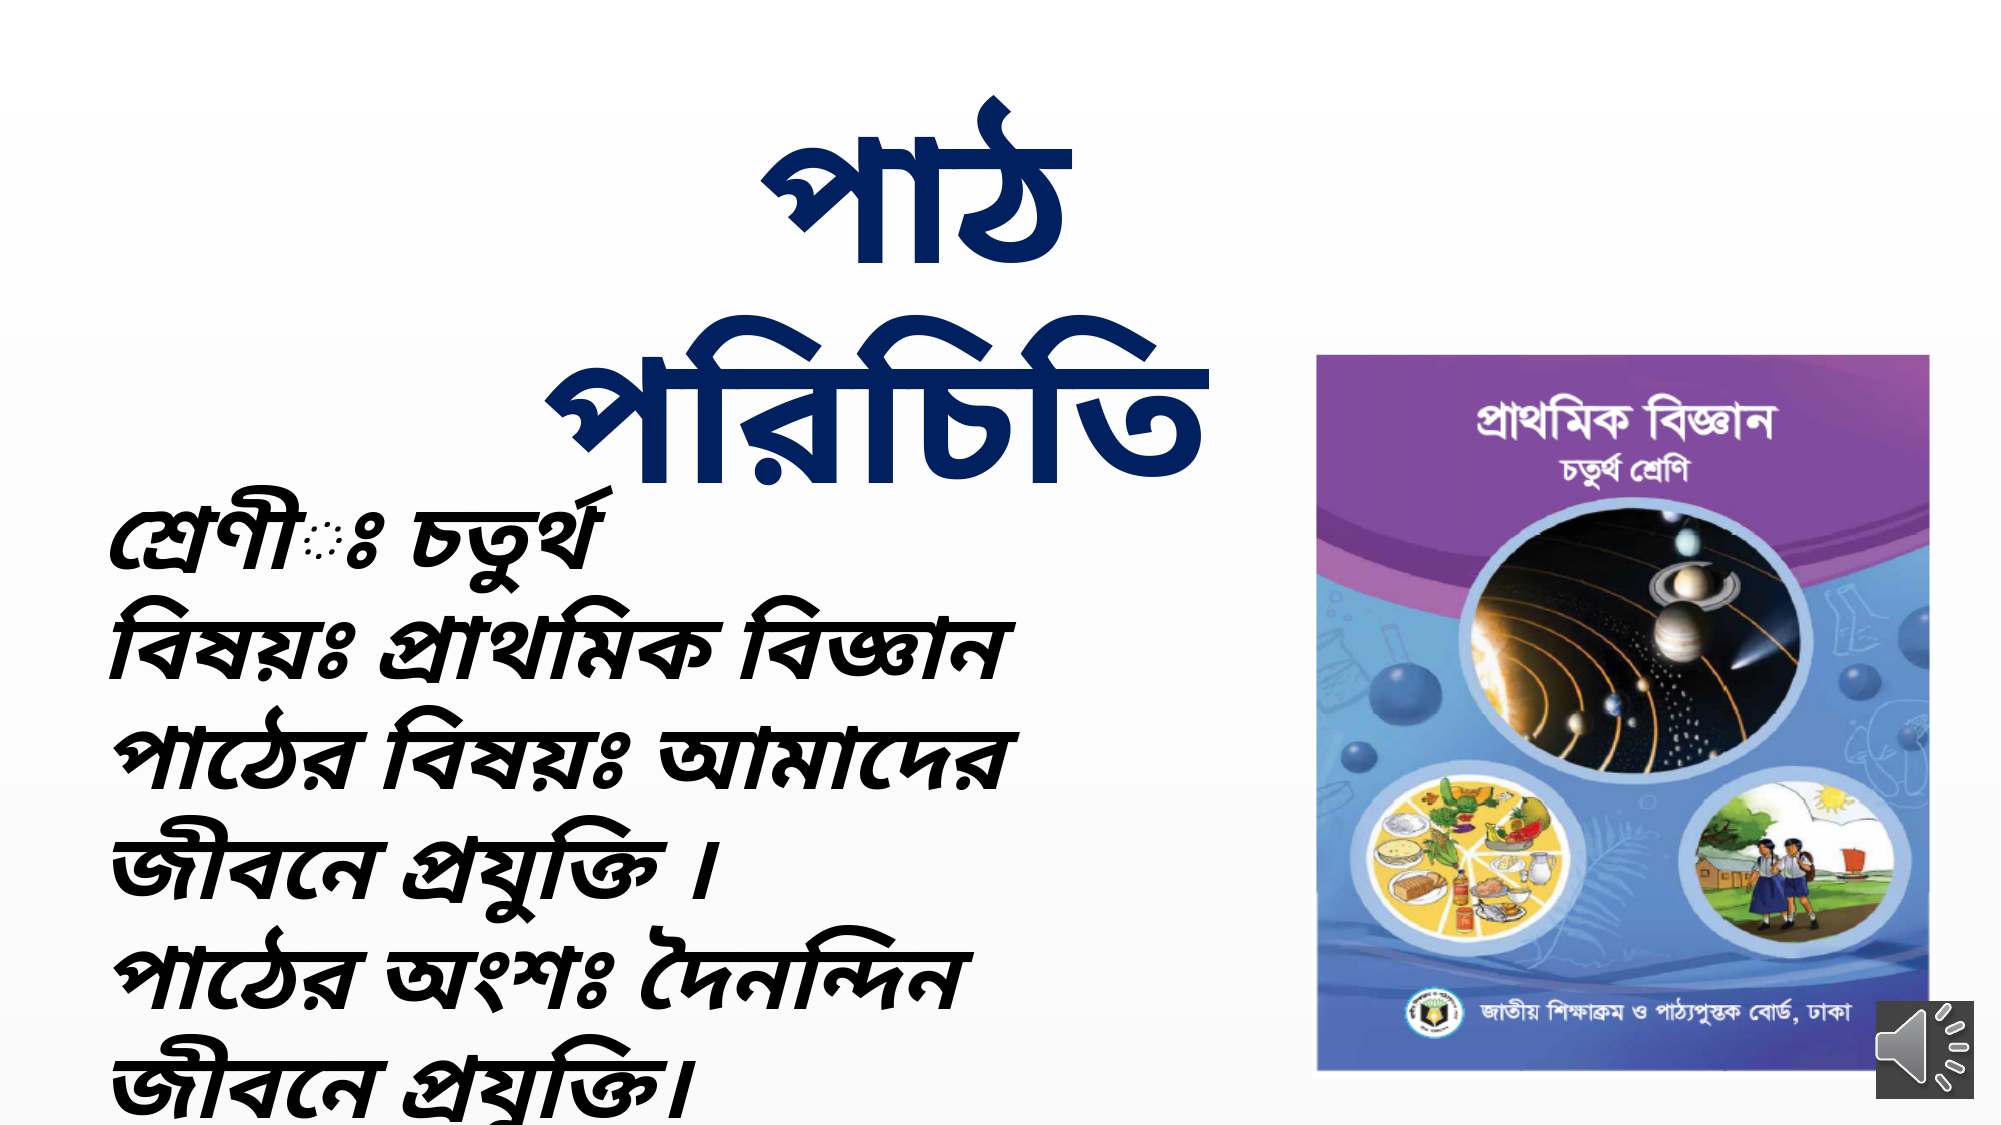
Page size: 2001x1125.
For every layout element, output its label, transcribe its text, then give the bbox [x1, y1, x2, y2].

picture [1312, 351, 1975, 1100]
text_box শ্রেণীঃ চতুর্থ বিষয়ঃ প্রাথমিক বিজ্ঞান পাঠের বিষয়ঃ আমাদের জীবনে প্রযুক্তি । পাঠের অংশঃ দৈনন্দিন জীবনে প্রযুক্তি। [86, 470, 1251, 1125]
text_box পাঠ পরিচিতি [411, 72, 1419, 528]
